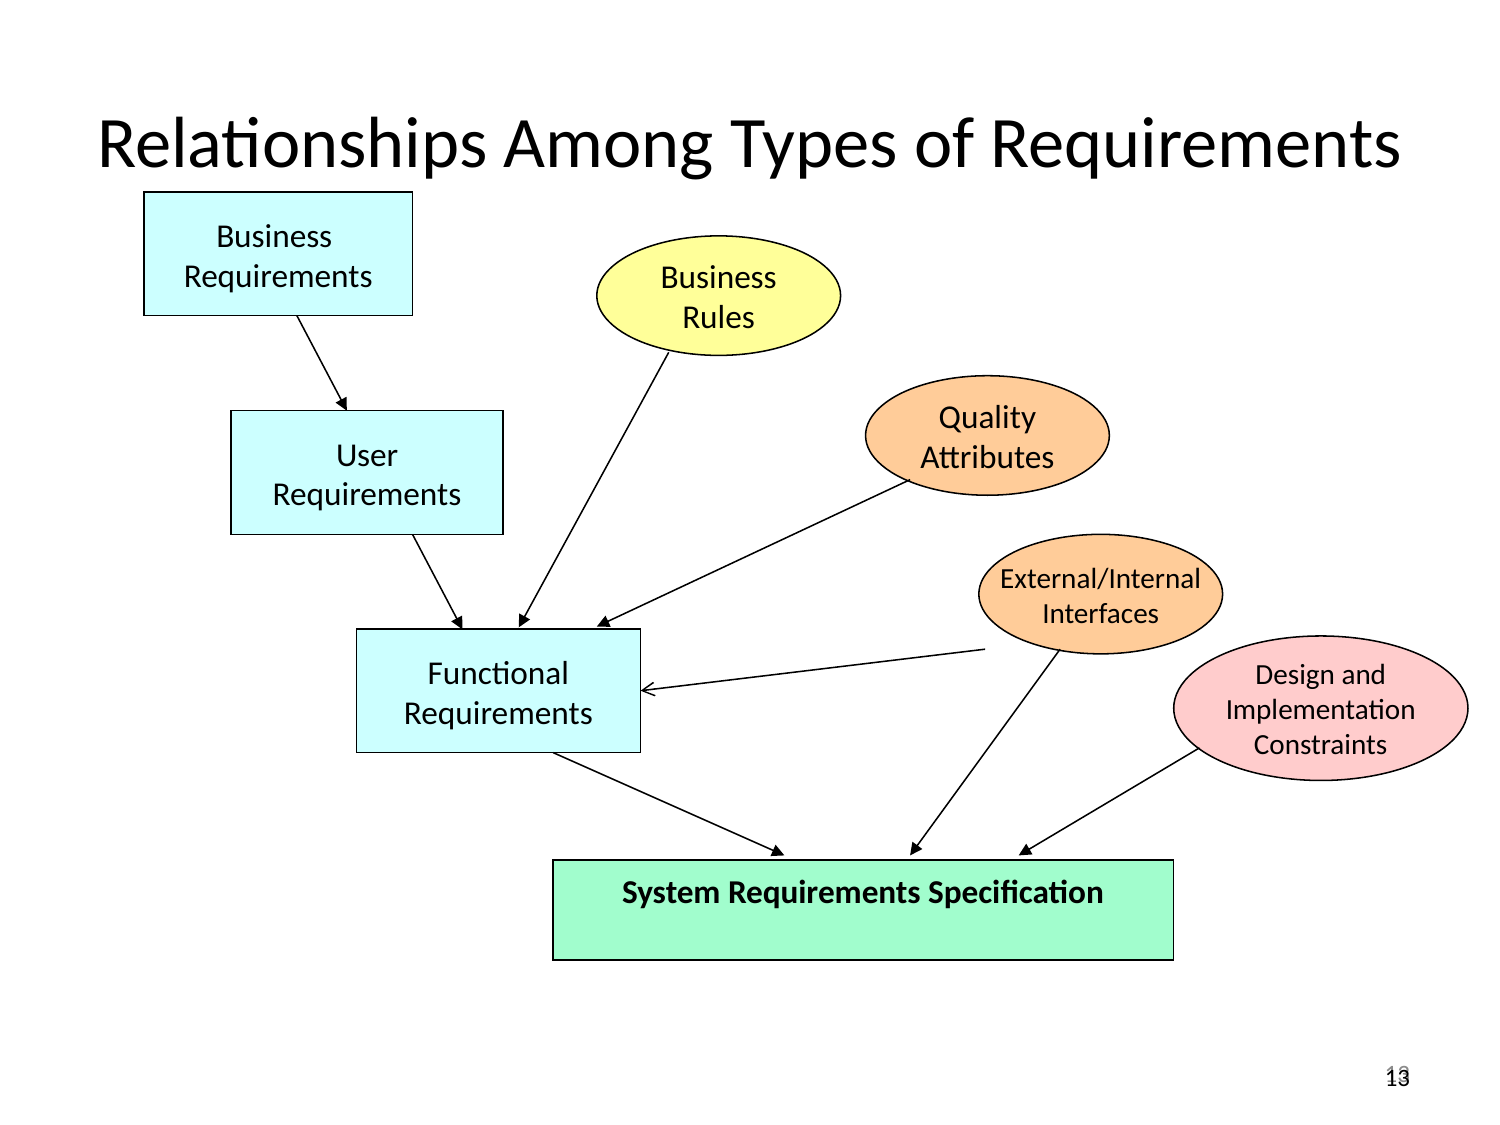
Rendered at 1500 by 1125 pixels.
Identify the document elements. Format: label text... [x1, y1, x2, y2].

text_box [553, 752, 785, 857]
text_box [518, 352, 669, 628]
text_box Design and Implementation Constraints [1173, 635, 1468, 781]
text_box System Requirements Specification [553, 860, 1174, 961]
text_box Quality Attributes [865, 375, 1110, 496]
text_box [296, 315, 347, 411]
text_box [1018, 747, 1200, 856]
text_box [910, 699, 1024, 856]
text_box Business Rules [596, 235, 841, 356]
text_box Functional Requirements [356, 628, 641, 753]
text_box [596, 479, 911, 627]
text_box [412, 534, 463, 630]
title Relationships Among Types of Requirements [75, 45, 1425, 233]
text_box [640, 648, 1061, 692]
text_box 13 [1074, 1024, 1425, 1100]
text_box Business Requirements [143, 191, 413, 316]
text_box External/Internal Interfaces [978, 534, 1223, 654]
text_box User Requirements [231, 410, 504, 535]
